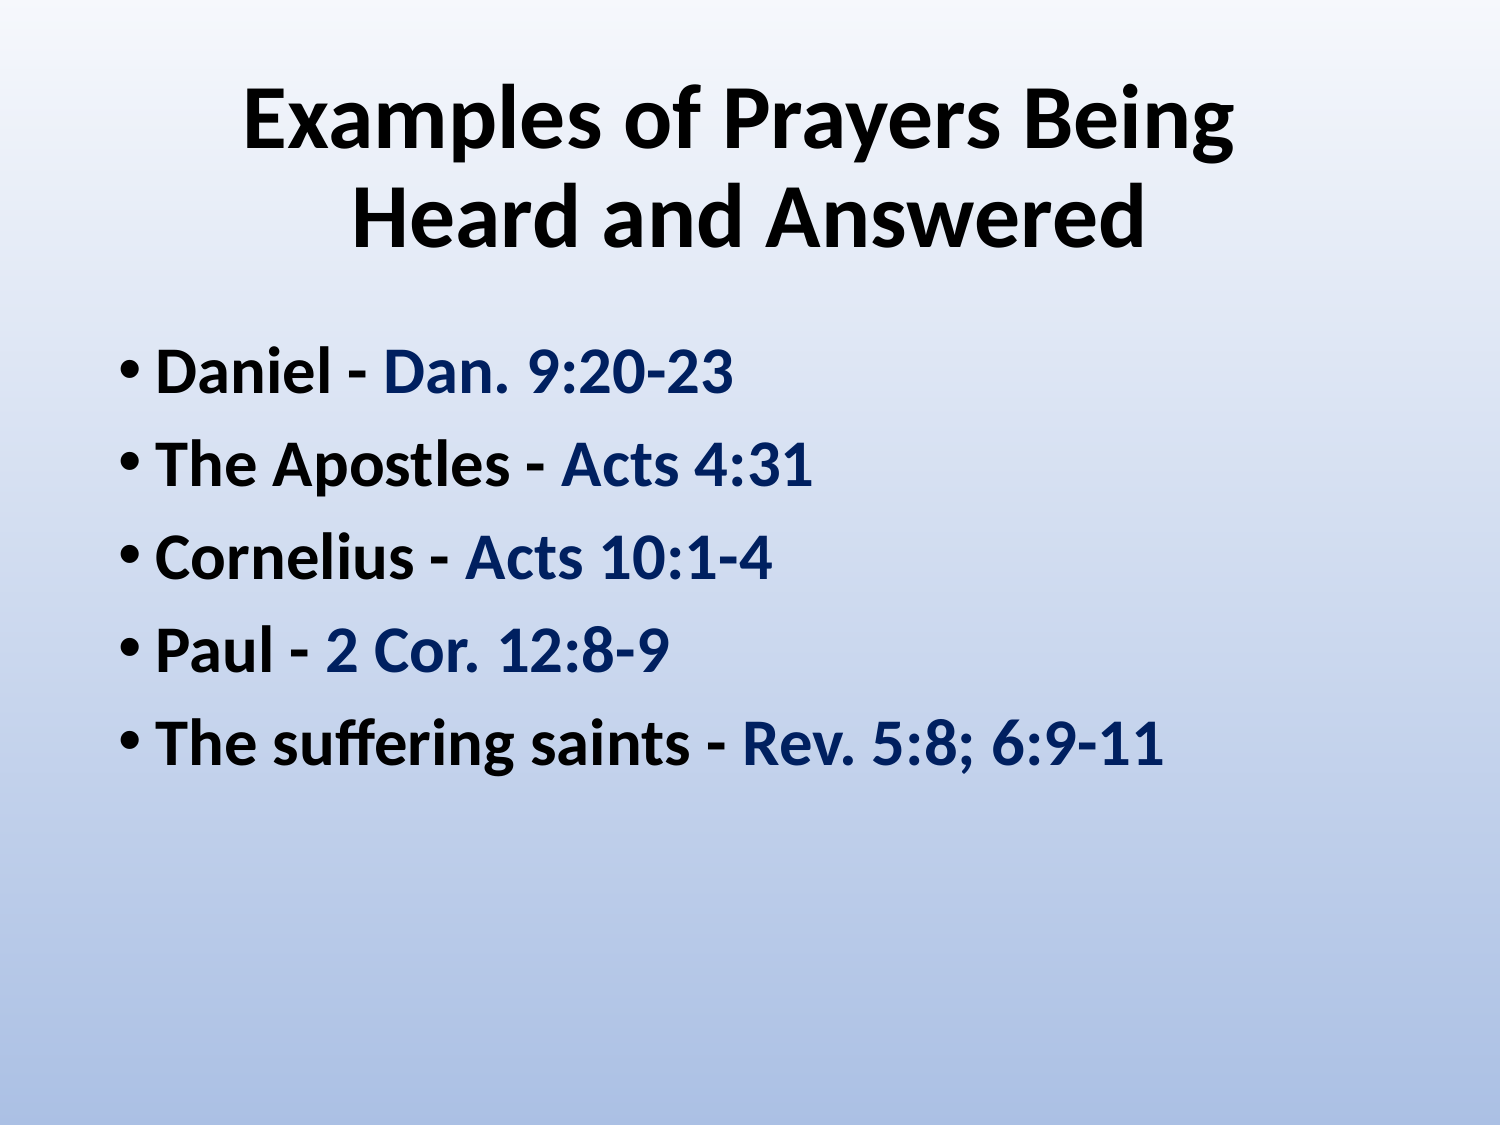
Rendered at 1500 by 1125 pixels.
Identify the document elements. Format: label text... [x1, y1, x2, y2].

title Examples of Prayers Being Heard and Answered [103, 59, 1397, 278]
list Daniel - Dan. 9:20-23 The Apostles - Acts 4:31 Cornelius - Acts 10:1-4 Paul - 2 Cor. 12:8-9 The suffering saints - Rev. 5:8; 6:9-11 [103, 328, 1397, 1014]
